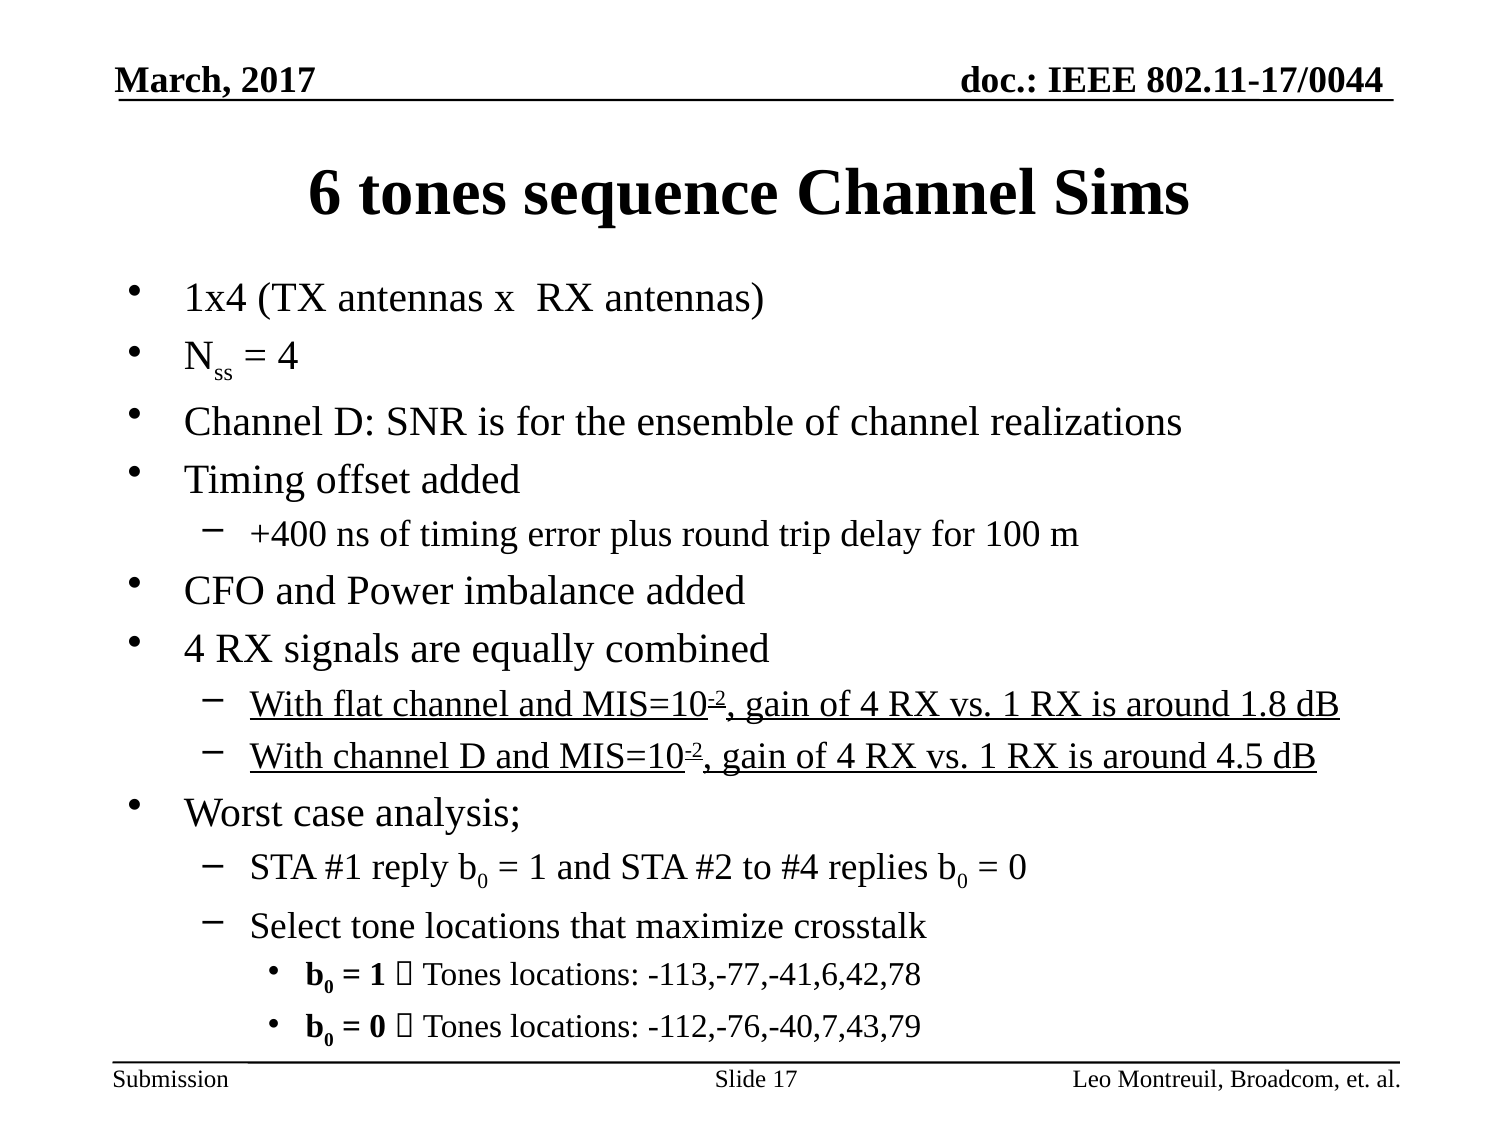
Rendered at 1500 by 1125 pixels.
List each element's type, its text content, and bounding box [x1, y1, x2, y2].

title 6 tones sequence Channel Sims [112, 112, 1388, 263]
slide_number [114, 54, 318, 101]
slide_number Slide 17 [712, 1061, 800, 1093]
list 1x4 (TX antennas x RX antennas) Nss = 4 Channel D: SNR is for the ensemble of channel realizations Timing offset added +400 ns of timing error plus round trip delay for 100 m CFO and Power imbalance added 4 RX signals are equally combined With flat channel and MIS=10-2, gain of 4 RX vs. 1 RX is around 1.8 dB With channel D and MIS=10-2, gain of 4 RX vs. 1 RX is around 4.5 dB Worst case analysis; STA #1 reply b0 = 1 and STA #2 to #4 replies b0 = 0 Select tone locations that maximize crosstalk b0 = 1  Tones locations: -113,-77,-41,6,42,78 b0 = 0  Tones locations: -112,-76,-40,7,43,79 [112, 263, 1388, 1038]
footer Leo Montreuil, Broadcom, et. al. [1037, 1061, 1402, 1093]
